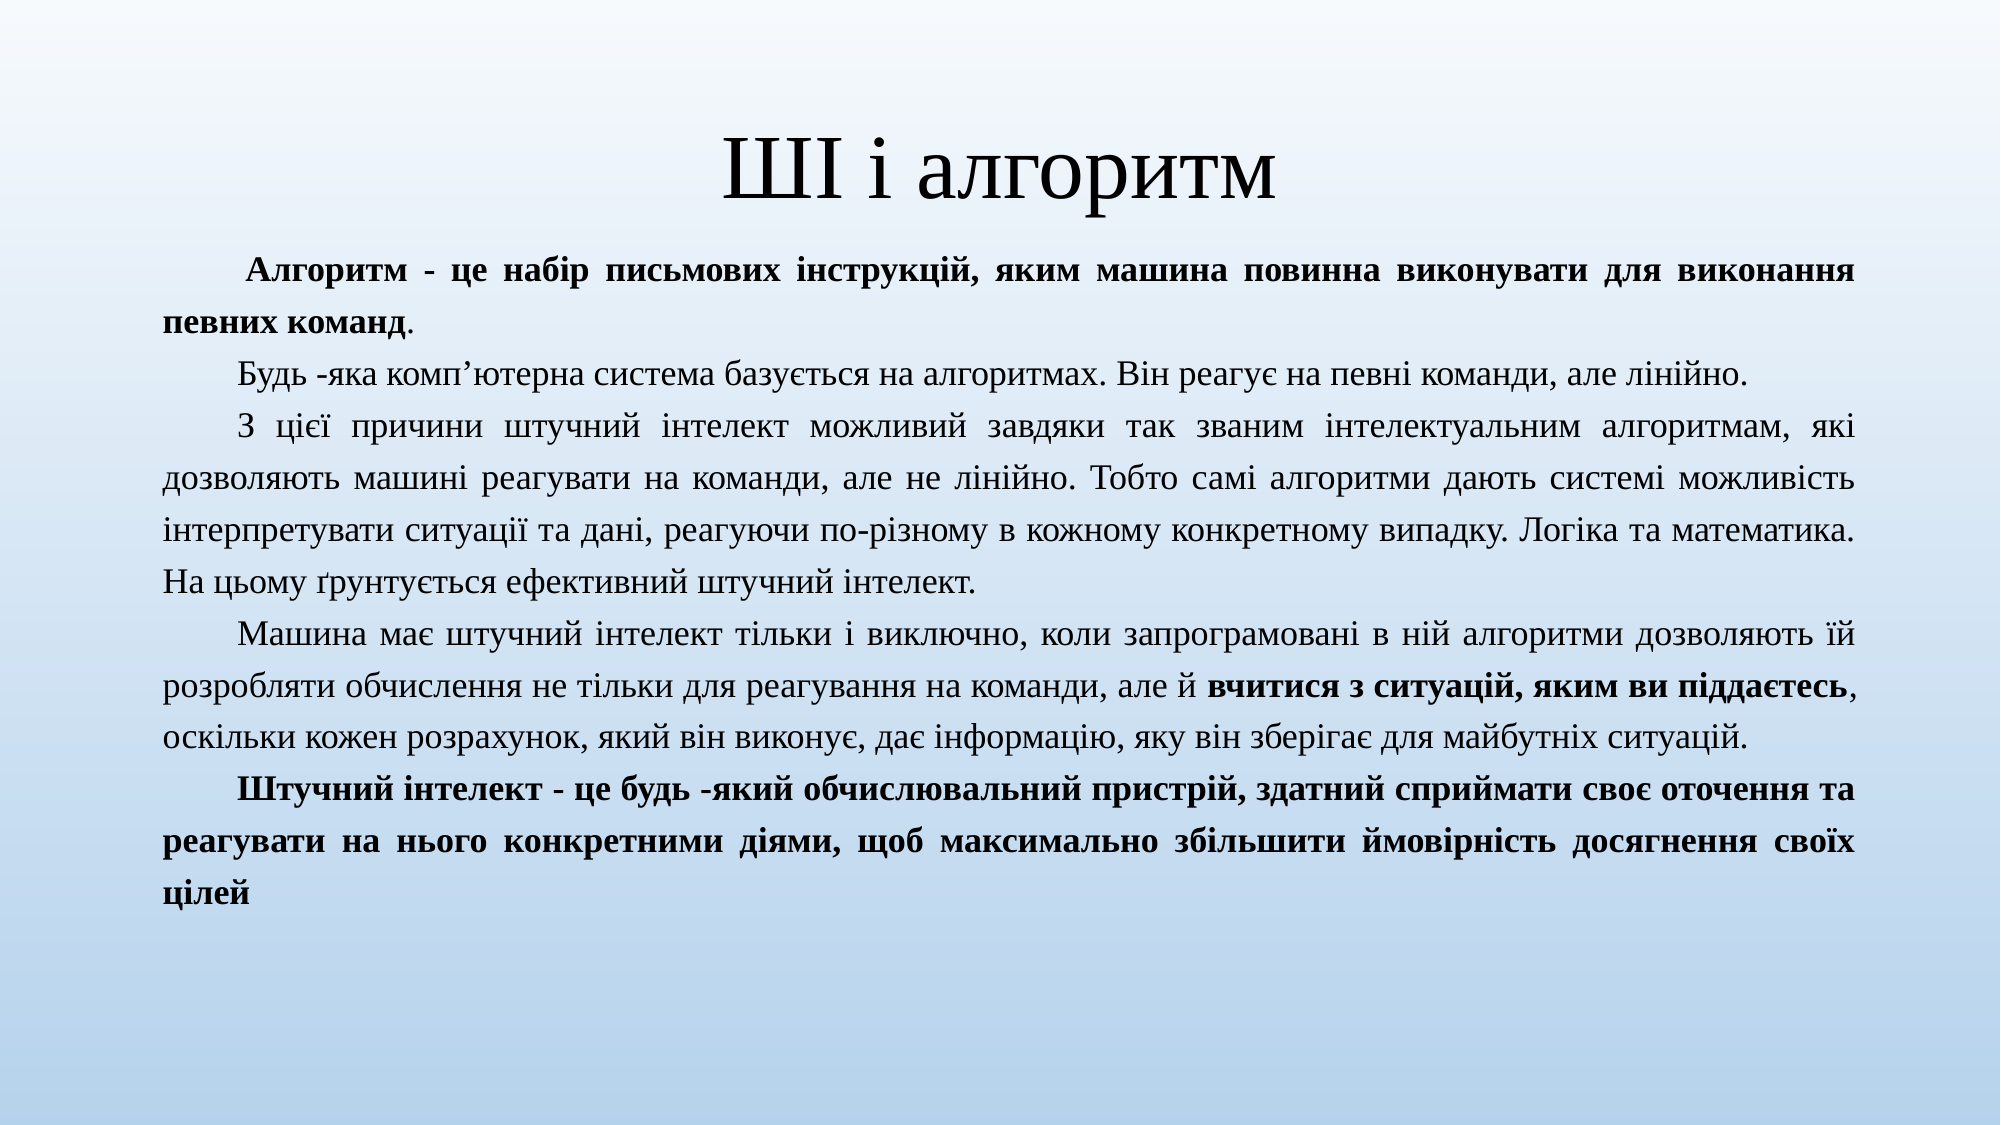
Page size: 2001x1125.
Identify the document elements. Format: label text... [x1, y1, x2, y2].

title ШІ і алгоритм [137, 59, 1863, 278]
list Алгоритм - це набір письмових інструкцій, яким машина повинна виконувати для виконання певних команд. Будь -яка комп’ютерна система базується на алгоритмах. Він реагує на певні команди, але лінійно. З цієї причини штучний інтелект можливий завдяки так званим інтелектуальним алгоритмам, які дозволяють машині реагувати на команди, але не лінійно. Тобто самі алгоритми дають системі можливість інтерпретувати ситуації та дані, реагуючи по-різному в кожному конкретному випадку. Логіка та математика. На цьому ґрунтується ефективний штучний інтелект. Машина має штучний інтелект тільки і виключно, коли запрограмовані в ній алгоритми дозволяють їй розробляти обчислення не тільки для реагування на команди, але й вчитися з ситуацій, яким ви піддаєтесь, оскільки кожен розрахунок, який він виконує, дає інформацію, яку він зберігає для майбутніх ситуацій. Штучний інтелект - це будь -який обчислювальний пристрій, здатний сприймати своє оточення та реагувати на нього конкретними діями, щоб максимально збільшити ймовірність досягнення своїх цілей [147, 229, 1873, 979]
